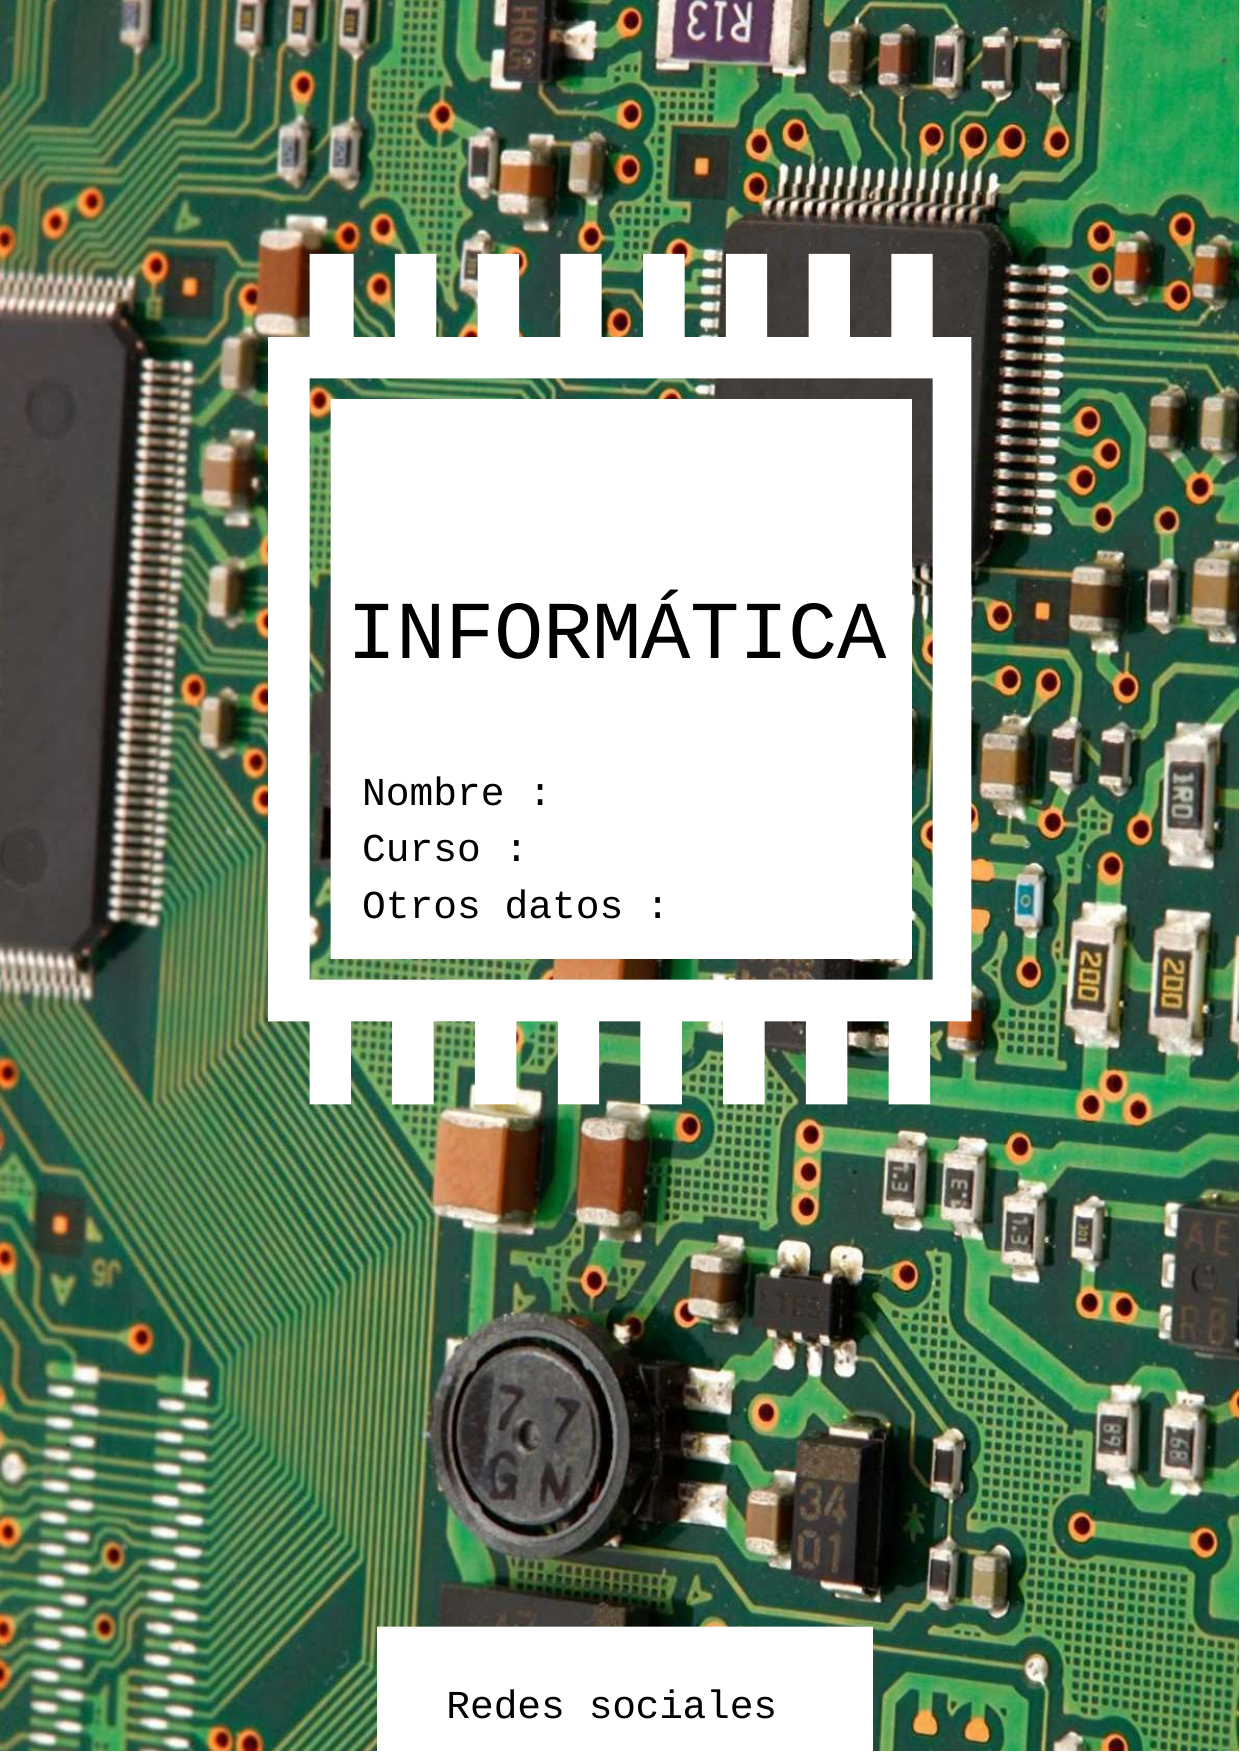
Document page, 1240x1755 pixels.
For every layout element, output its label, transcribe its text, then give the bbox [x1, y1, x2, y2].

text_box Nombre : Curso : Otros datos : [360, 755, 673, 927]
title INFORMÁTICA [345, 574, 891, 870]
picture [0, 0, 1239, 1751]
text_box Redes sociales [444, 1676, 779, 1727]
